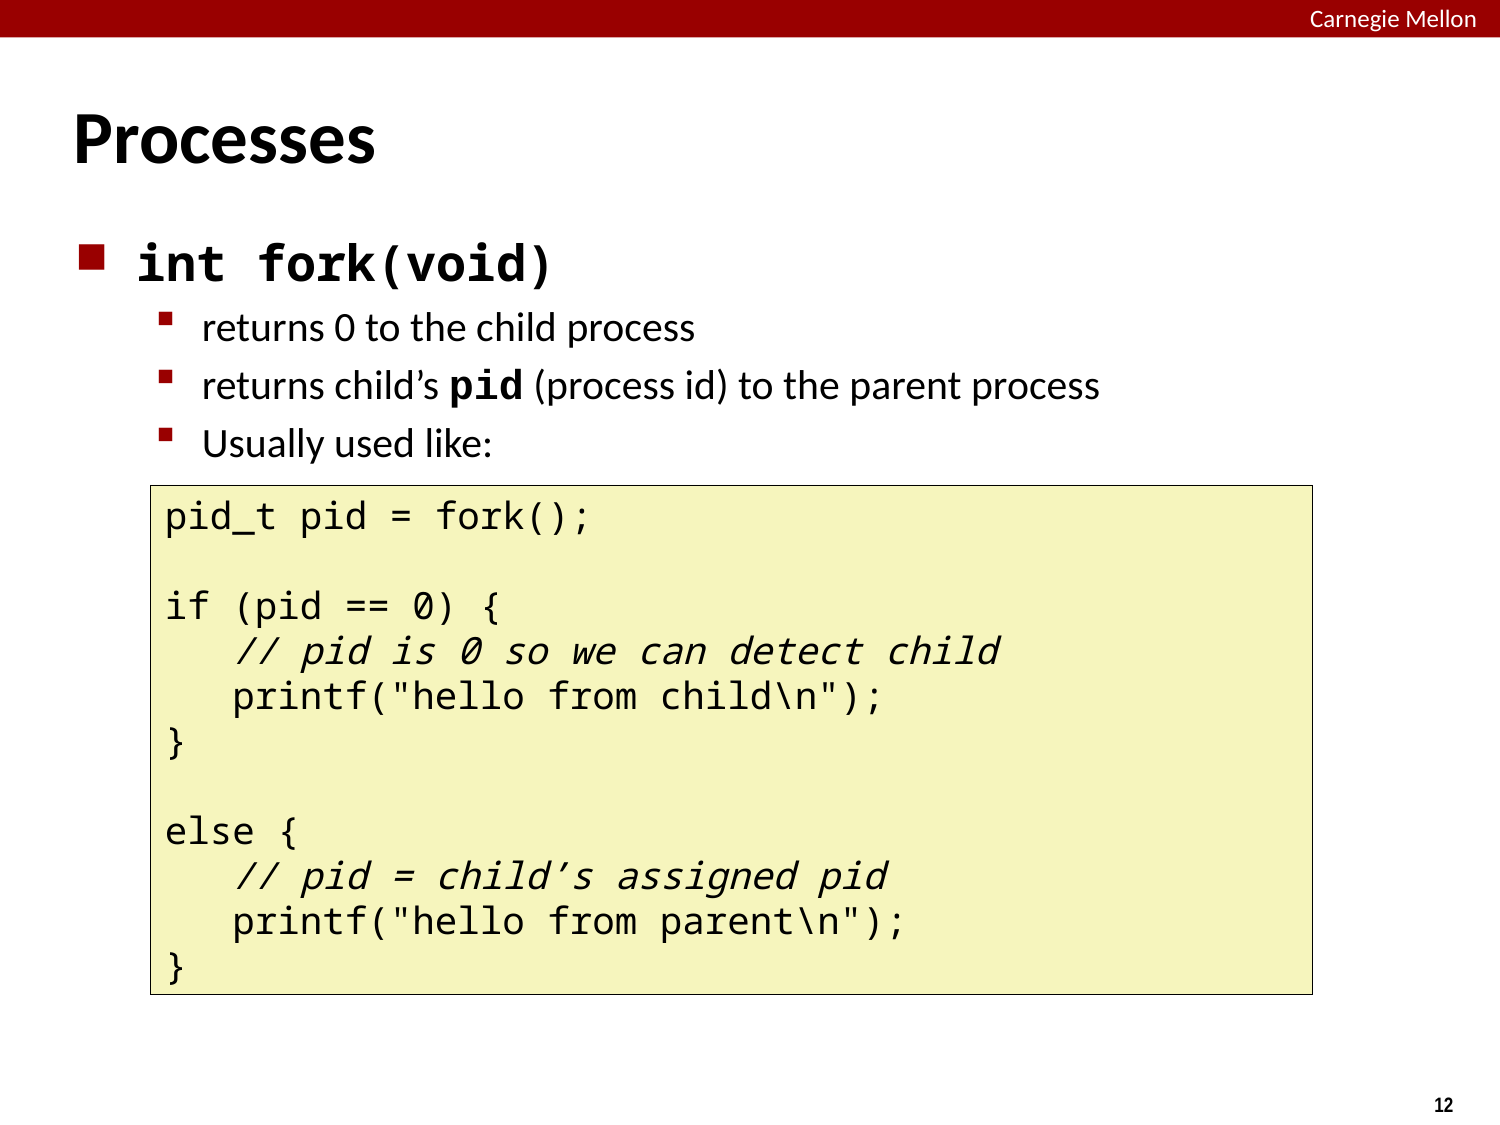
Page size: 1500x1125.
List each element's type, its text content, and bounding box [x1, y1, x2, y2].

list int fork(void) returns 0 to the child process returns child’s pid (process id) to the parent process Usually used like: [64, 223, 1361, 1040]
text_box pid_t pid = fork(); if (pid == 0) { // pid is 0 so we can detect child printf("hello from child\n"); } else { // pid = child’s assigned pid printf("hello from parent\n"); } [150, 484, 1313, 995]
title Processes [58, 71, 1305, 197]
